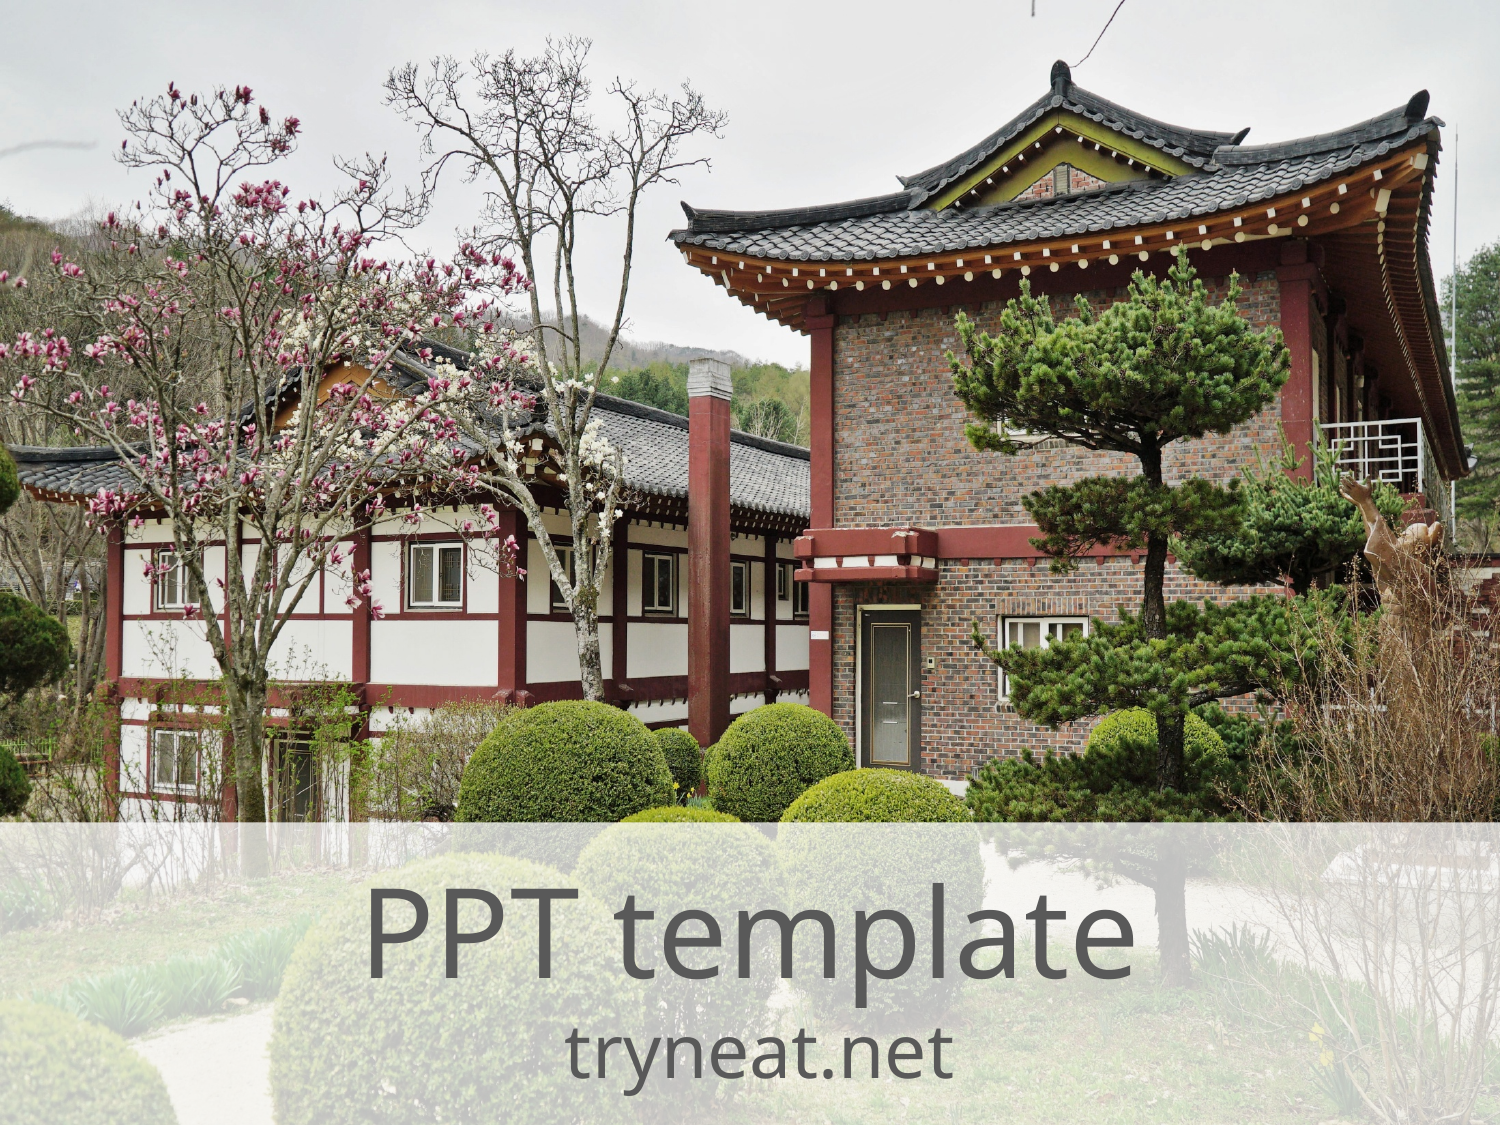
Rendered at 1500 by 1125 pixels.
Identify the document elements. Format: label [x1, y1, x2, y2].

text_box [0, 0, 1500, 1125]
